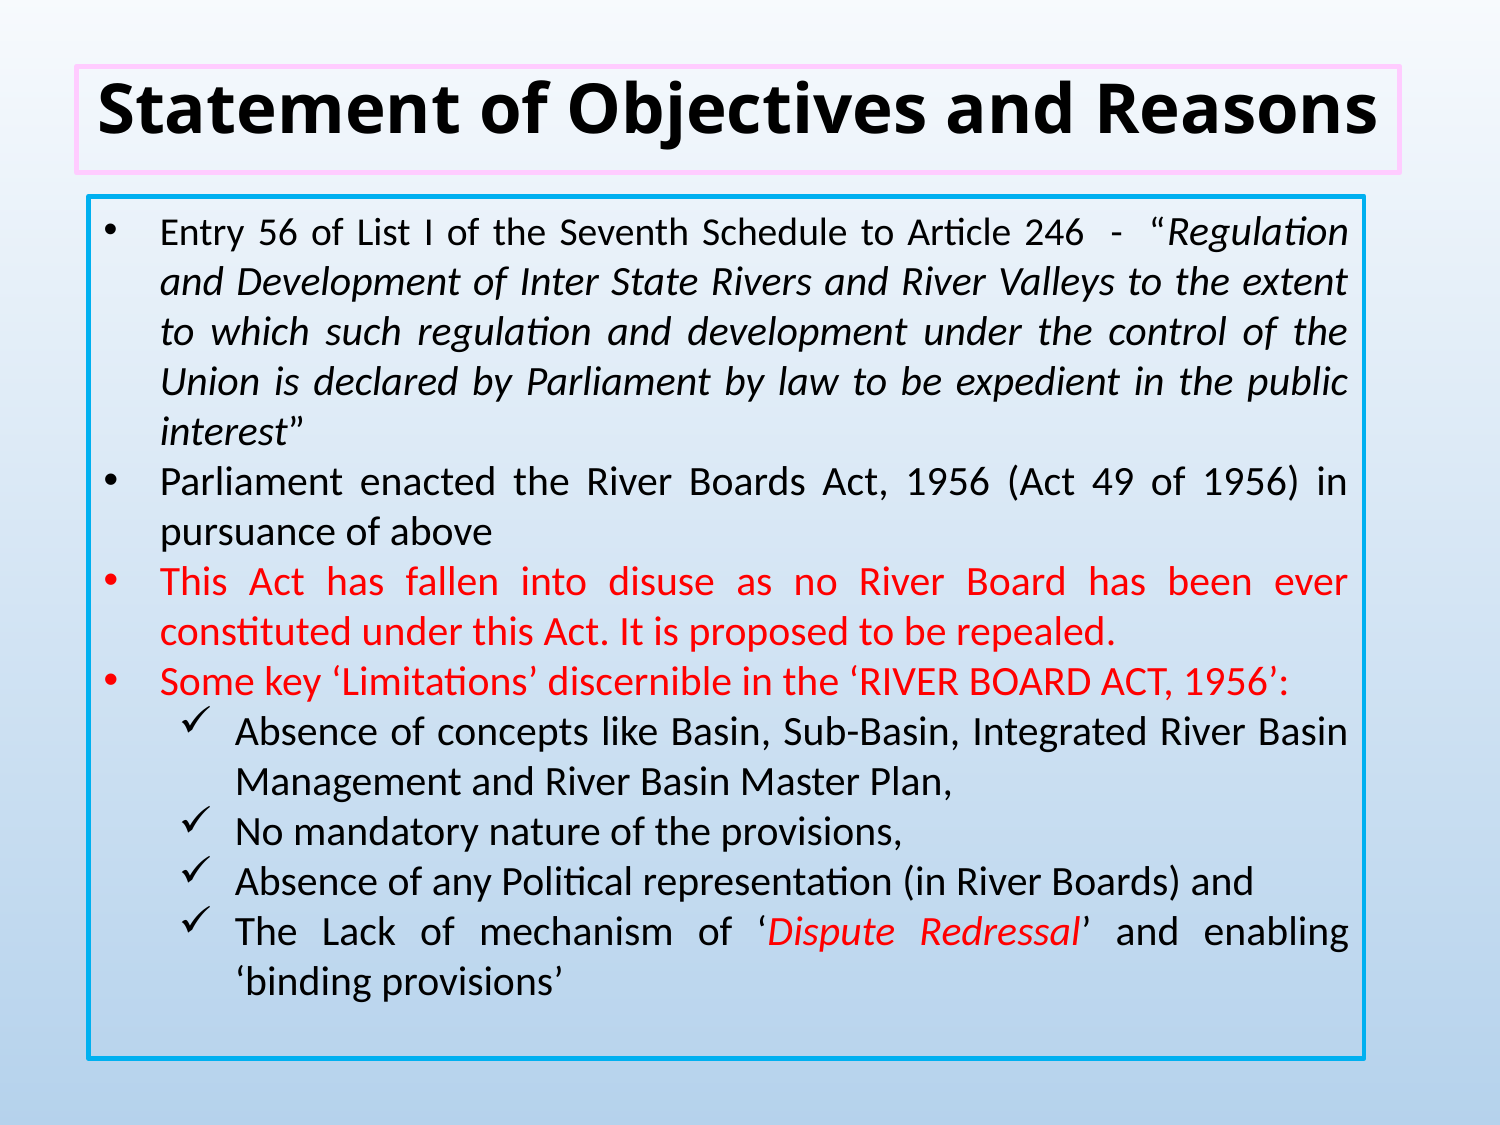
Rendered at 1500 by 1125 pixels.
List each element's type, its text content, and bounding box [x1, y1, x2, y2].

text_box Entry 56 of List I of the Seventh Schedule to Article 246 - “Regulation and Development of Inter State Rivers and River Valleys to the extent to which such regulation and development under the control of the Union is declared by Parliament by law to be expedient in the public interest” Parliament enacted the River Boards Act, 1956 (Act 49 of 1956) in pursuance of above This Act has fallen into disuse as no River Board has been ever constituted under this Act. It is proposed to be repealed. Some key ‘Limitations’ discernible in the ‘RIVER BOARD ACT, 1956’: Absence of concepts like Basin, Sub-Basin, Integrated River Basin Management and River Basin Master Plan, No mandatory nature of the provisions, Absence of any Political representation (in River Boards) and The Lack of mechanism of ‘Dispute Redressal’ and enabling ‘binding provisions’ [88, 196, 1365, 1059]
title Statement of Objectives and Reasons [76, 66, 1400, 173]
